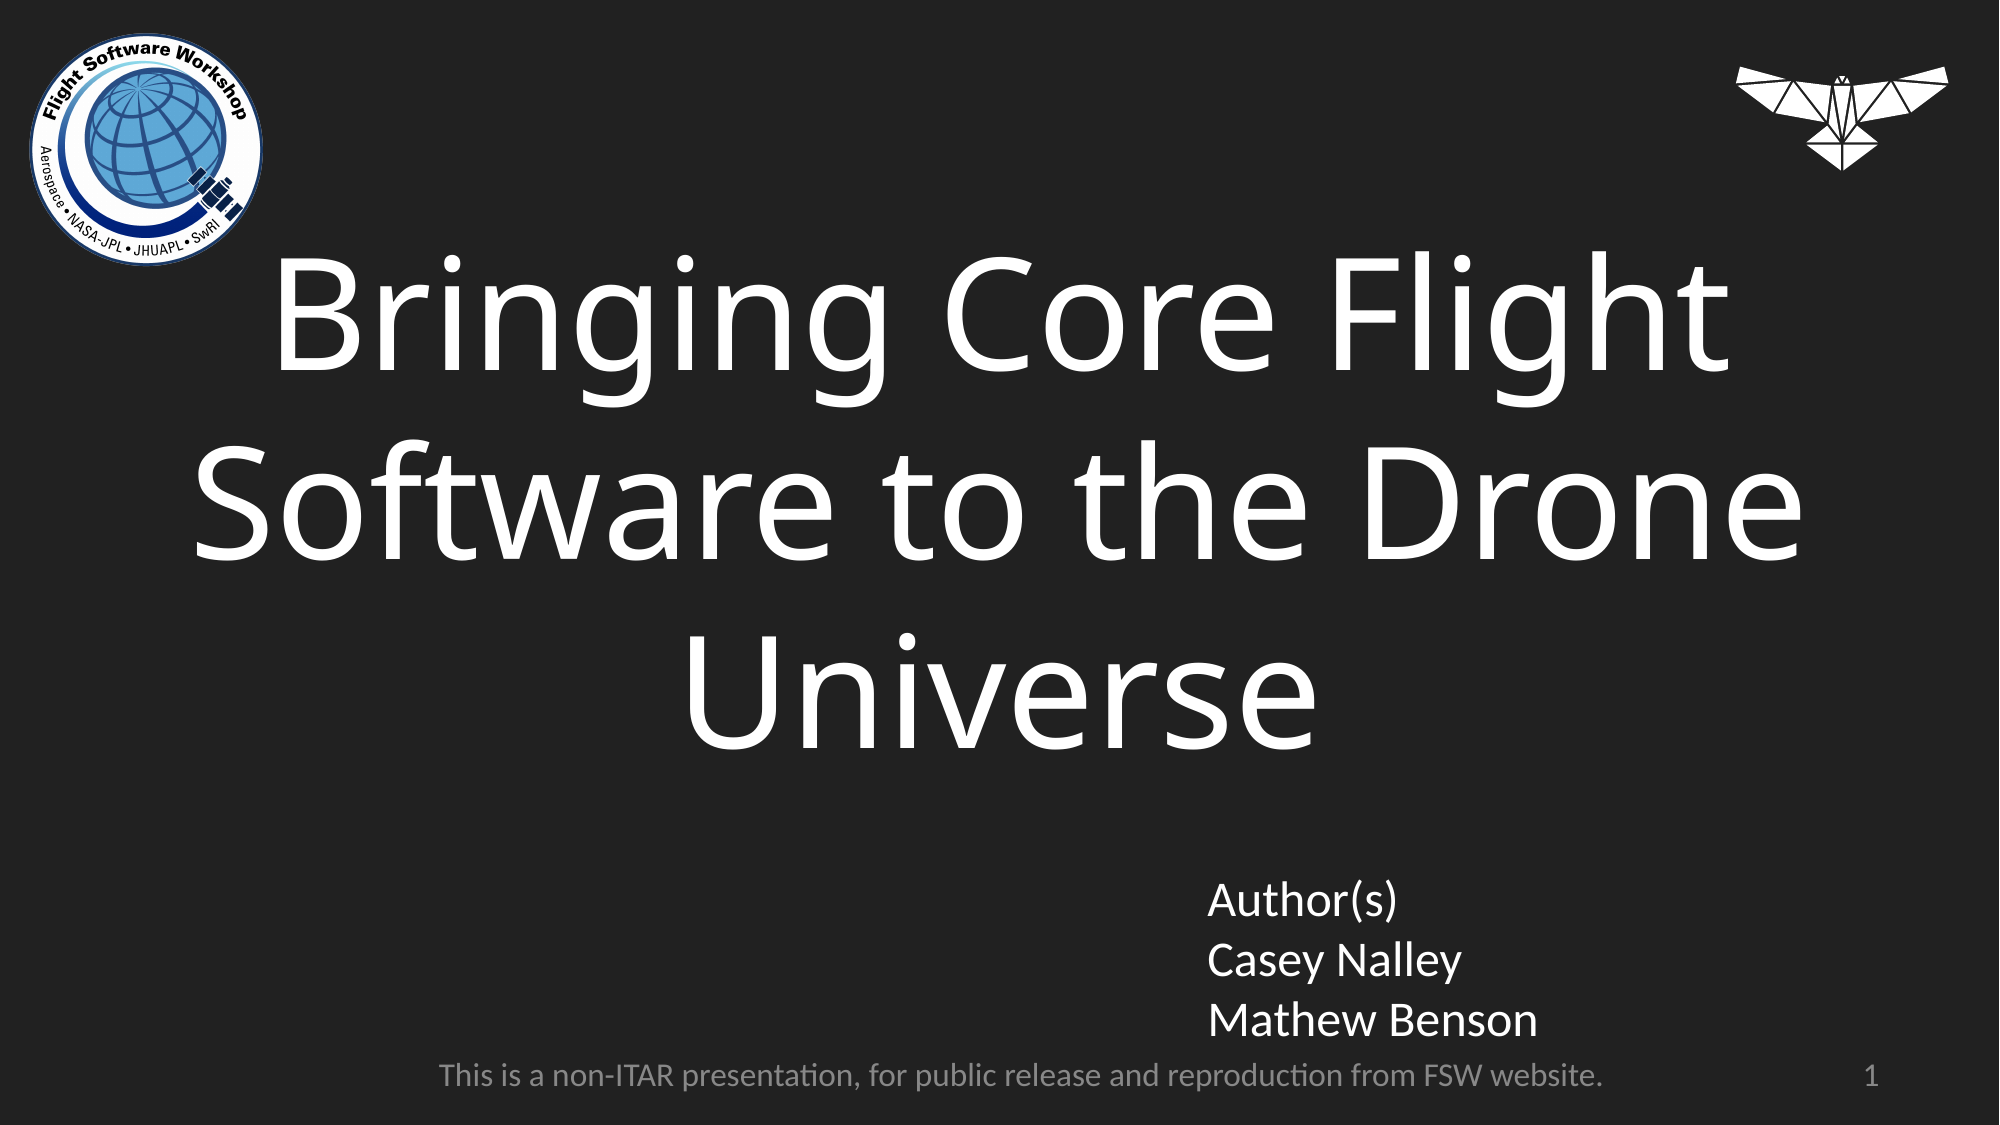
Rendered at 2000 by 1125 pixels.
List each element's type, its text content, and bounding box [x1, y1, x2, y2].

picture [24, 29, 271, 271]
slide_number ‹#› [1432, 1042, 1900, 1103]
text_box Author(s) Casey Nalley Mathew Benson [1187, 856, 1976, 1043]
title Bringing Core Flight Software to the Drone Universe [149, 375, 1850, 617]
